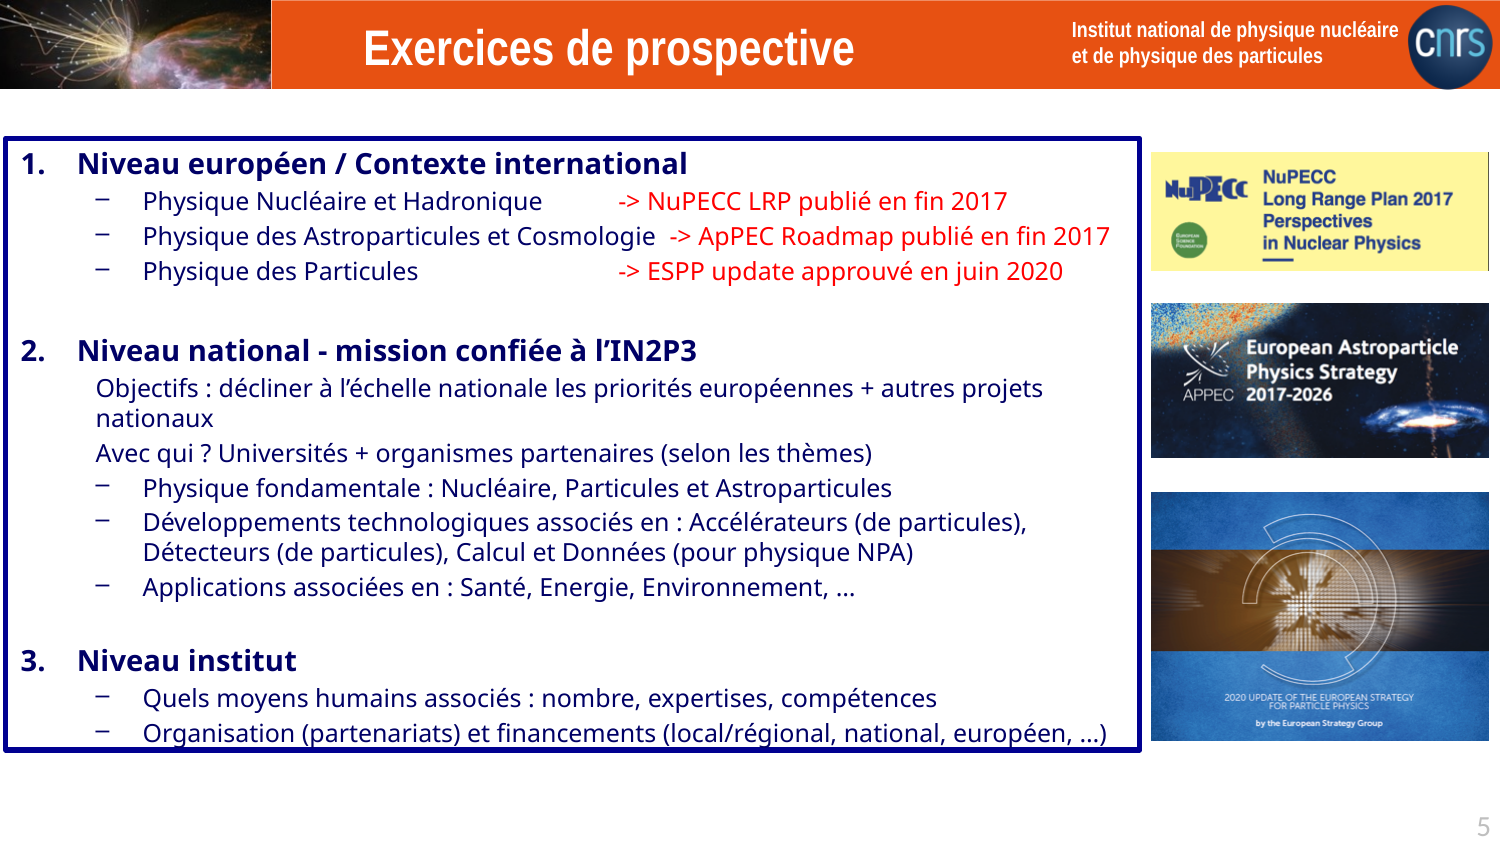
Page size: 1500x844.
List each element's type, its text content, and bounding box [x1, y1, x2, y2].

picture [1406, 3, 1495, 92]
picture [0, 0, 271, 89]
text_box Niveau européen / Contexte international Physique Nucléaire et Hadronique -> NuPECC LRP publié en fin 2017 Physique des Astroparticules et Cosmologie -> ApPEC Roadmap publié en fin 2017 Physique des Particules -> ESPP update approuvé en juin 2020 Niveau national - mission confiée à l’IN2P3 Objectifs : décliner à l’échelle nationale les priorités européennes + autres projets nationaux Avec qui ? Universités + organismes partenaires (selon les thèmes) Physique fondamentale : Nucléaire, Particules et Astroparticules Développements technologiques associés en : Accélérateurs (de particules), Détecteurs (de particules), Calcul et Données (pour physique NPA) Applications associées en : Santé, Energie, Environnement, … Niveau institut Quels moyens humains associés : nombre, expertises, compétences Organisation (partenariats) et financements (local/régional, national, européen, …) [5, 138, 1140, 750]
picture [1151, 491, 1489, 741]
picture [1151, 152, 1489, 271]
picture [1151, 303, 1489, 458]
slide_number 5 [1387, 799, 1500, 844]
title Exercices de prospective [348, 0, 1010, 92]
